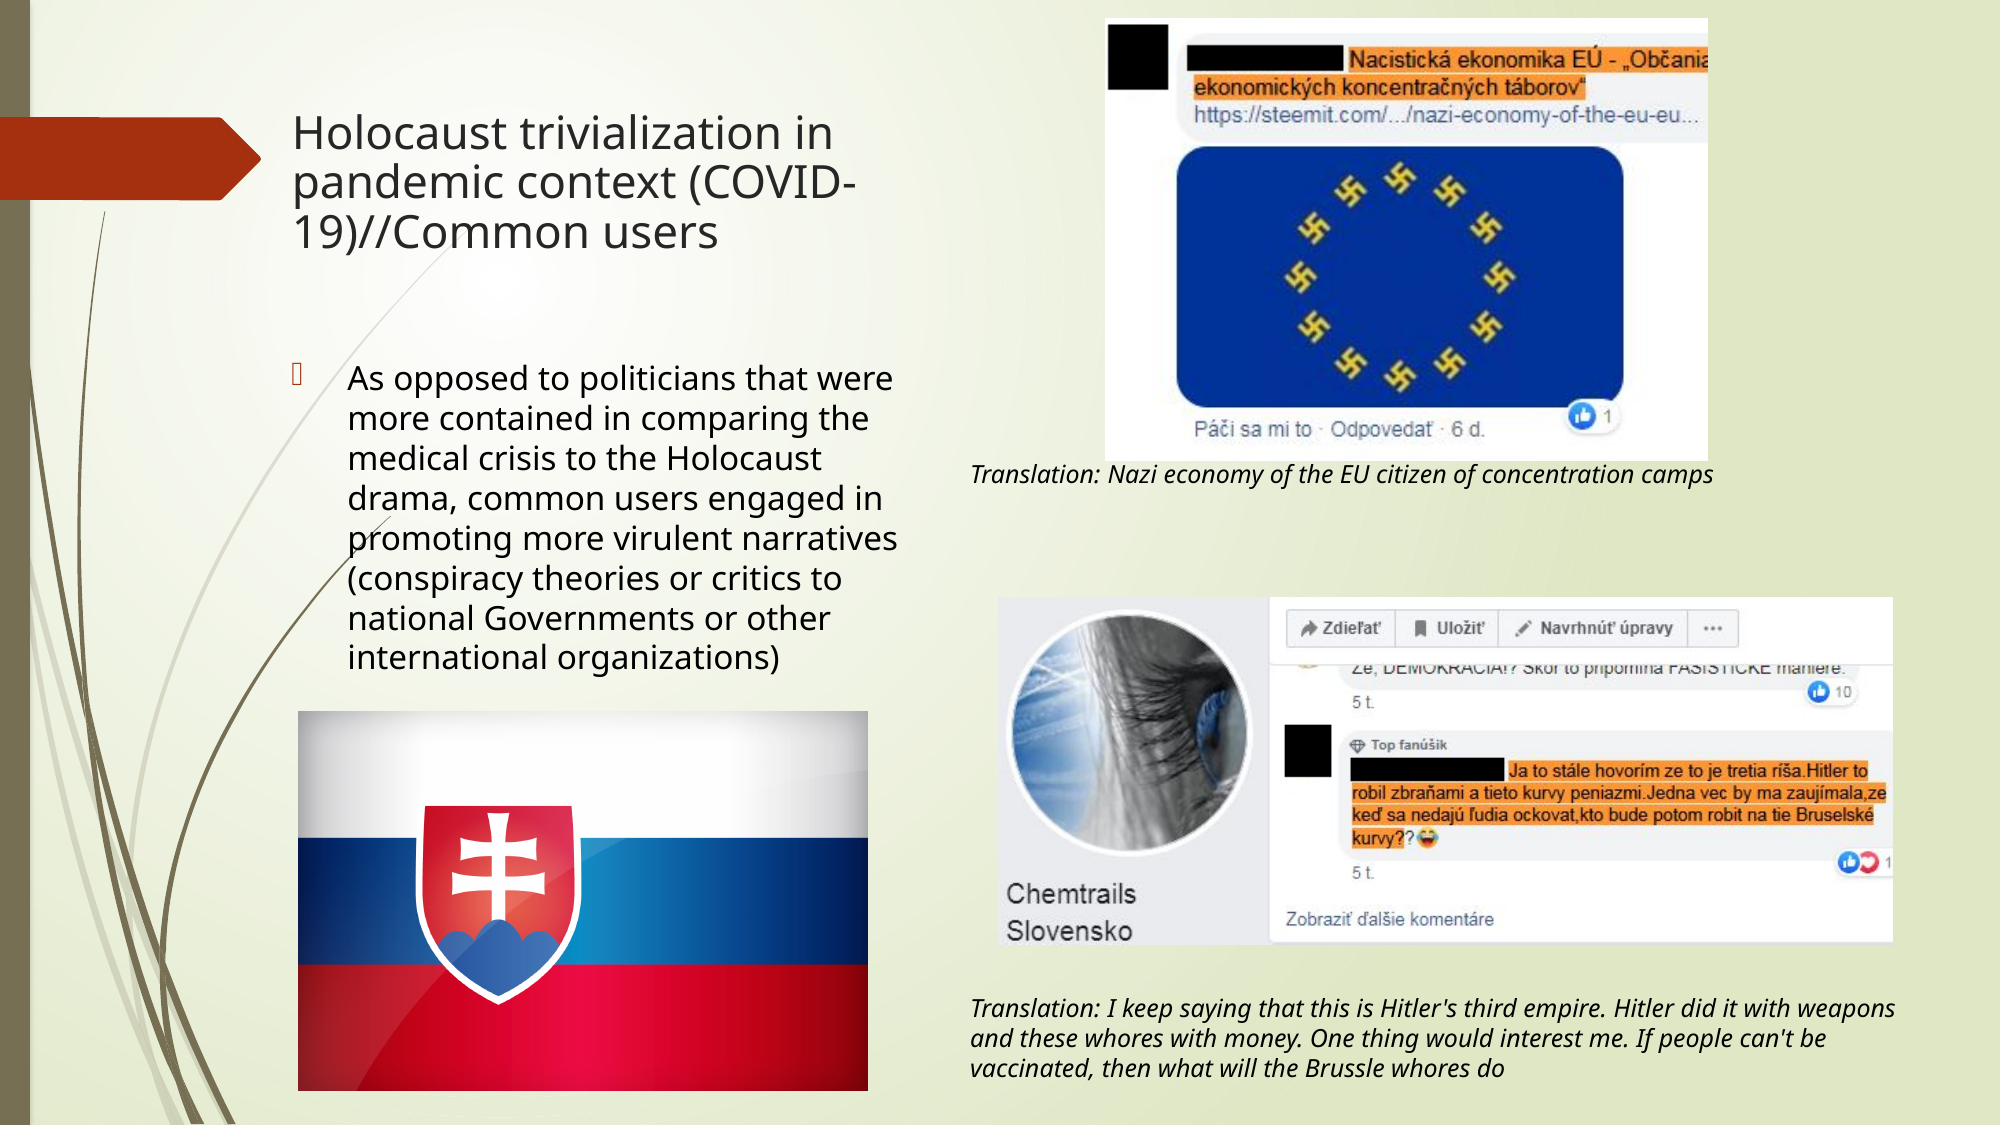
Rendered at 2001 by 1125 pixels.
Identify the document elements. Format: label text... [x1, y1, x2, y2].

list As opposed to politicians that were more contained in comparing the medical crisis to the Holocaust drama, common users engaged in promoting more virulent narratives (conspiracy theories or critics to national Governments or other international organizations) [276, 350, 956, 970]
picture [998, 597, 1893, 945]
text_box Translation: Nazi economy of the EU citizen of concentration camps [955, 451, 1956, 496]
text_box Translation: I keep saying that this is Hitler's third empire. Hitler did it with weapons and these whores with money. One thing would interest me. If people can't be vaccinated, then what will the Brussle whores do [955, 985, 1956, 1090]
picture [298, 711, 868, 1092]
picture [1104, 18, 1708, 462]
title Holocaust trivialization in pandemic context (COVID-19)//Common users [276, 102, 956, 313]
